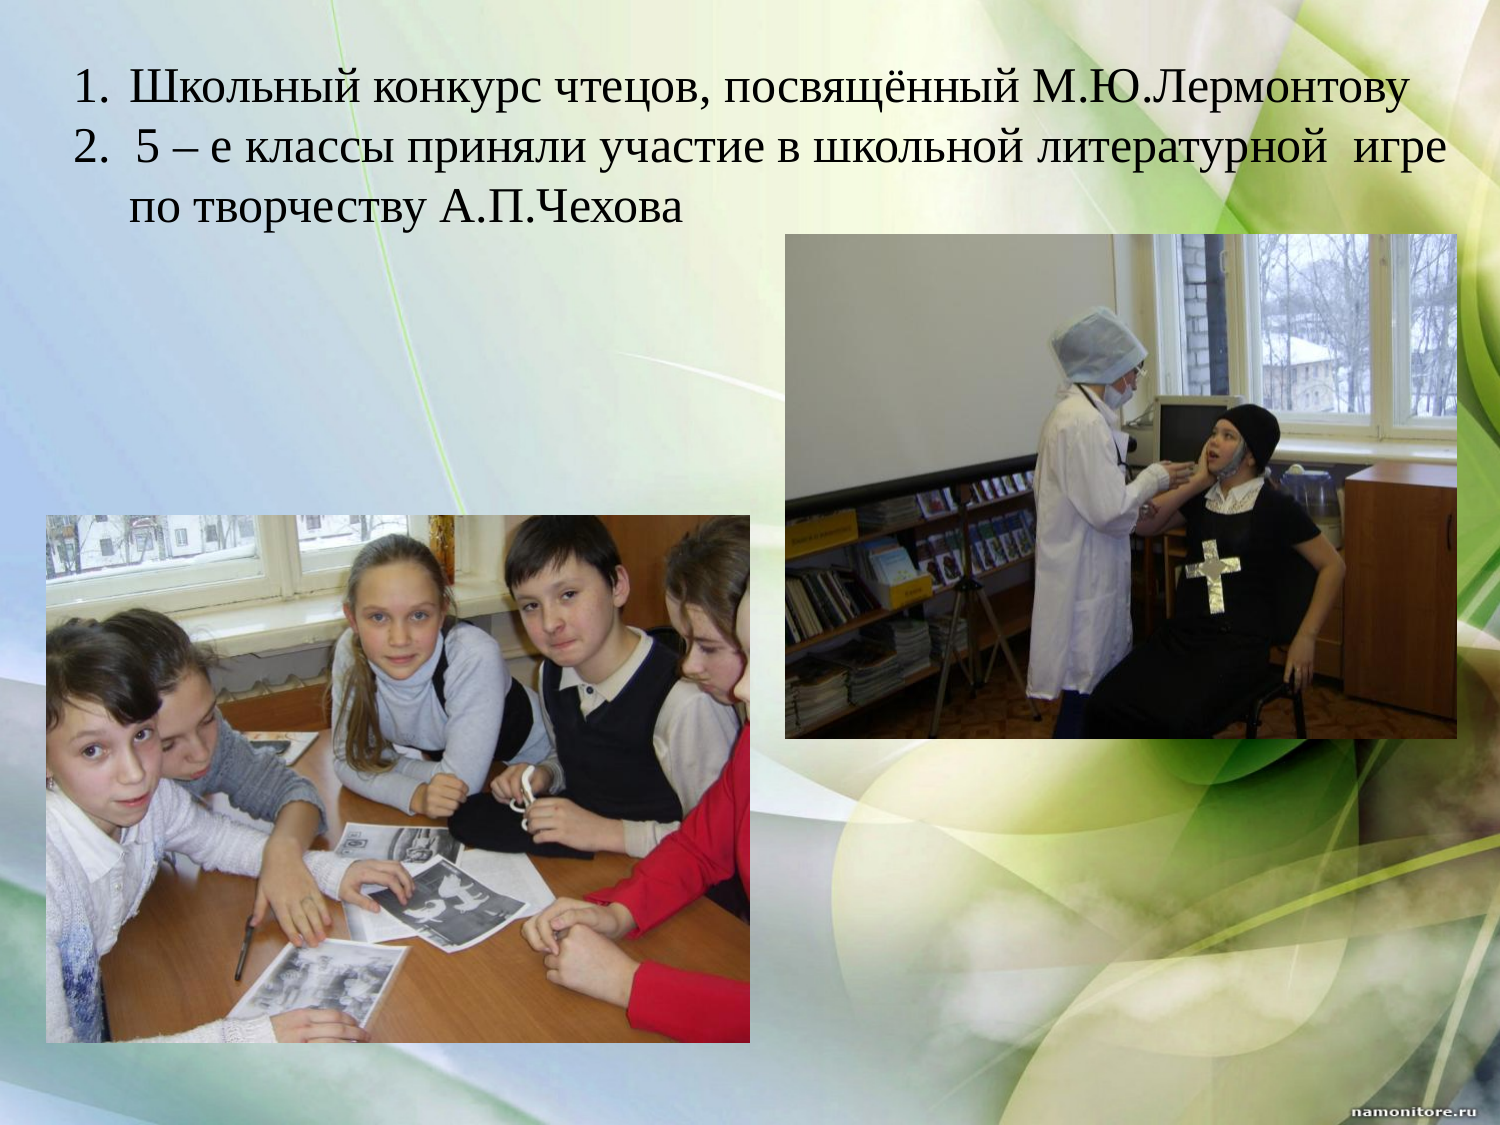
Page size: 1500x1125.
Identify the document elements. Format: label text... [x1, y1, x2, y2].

text_box Школьный конкурс чтецов, посвящённый М.Ю.Лермонтову 2. 5 – е классы приняли участие в школьной литературной игре по творчеству А.П.Чехова [58, 0, 1465, 300]
picture [0, 0, 1500, 1125]
